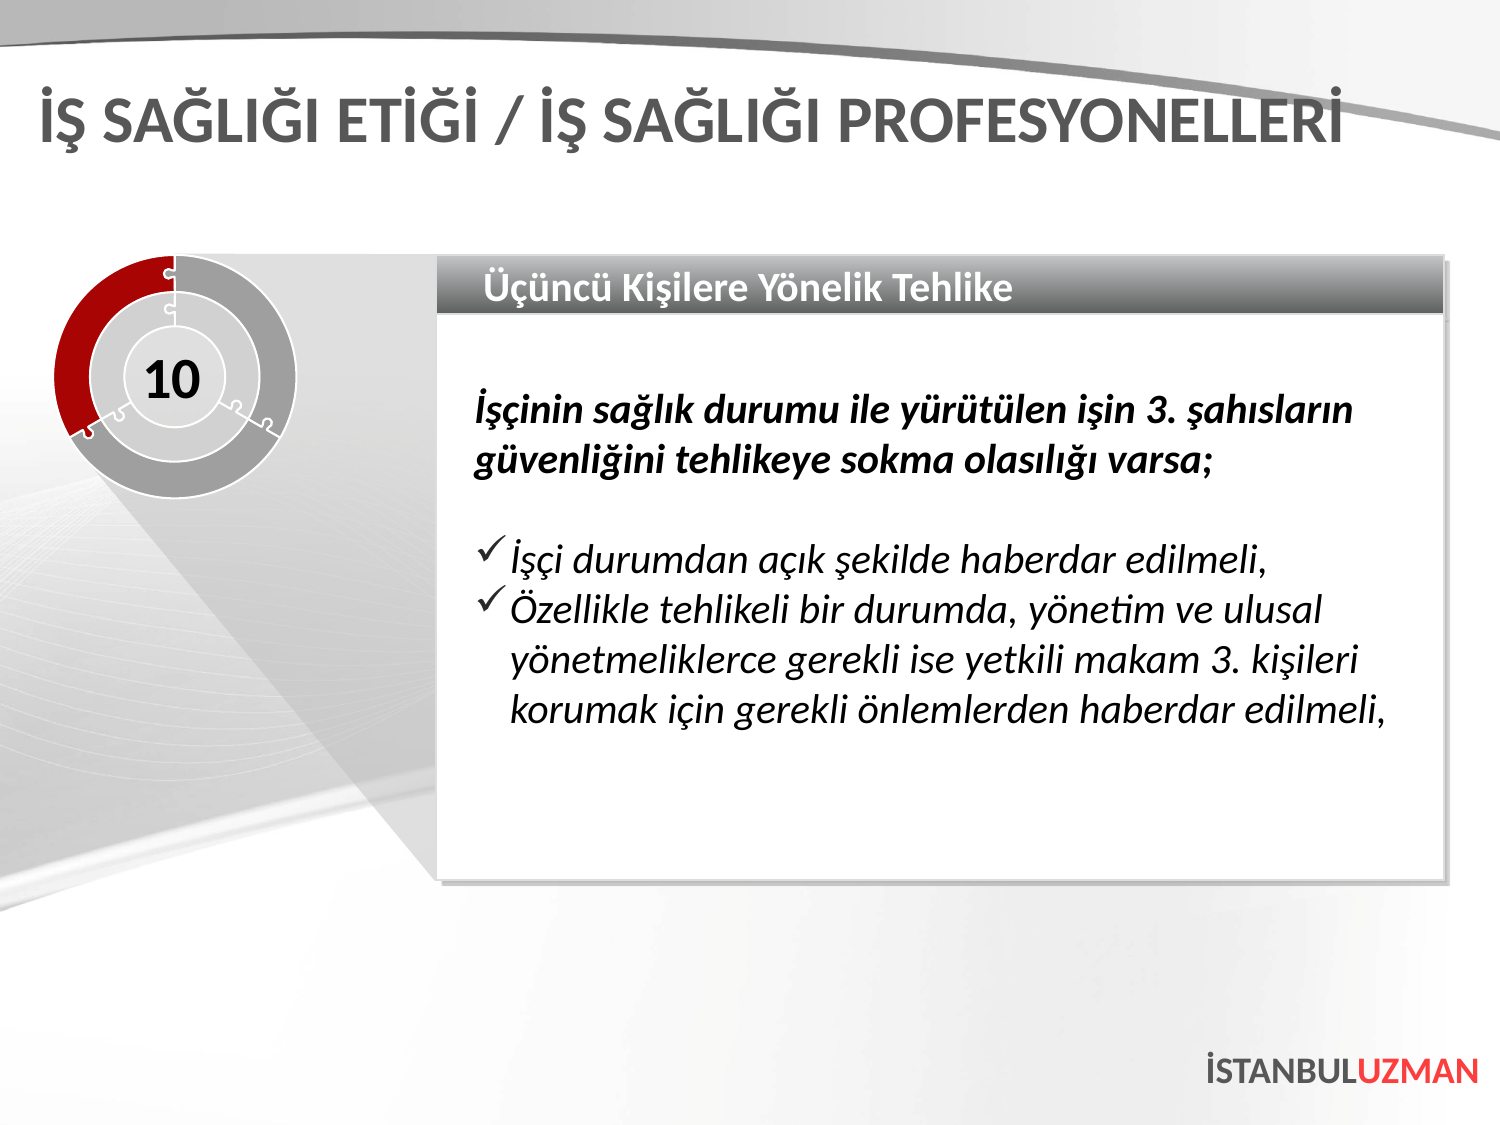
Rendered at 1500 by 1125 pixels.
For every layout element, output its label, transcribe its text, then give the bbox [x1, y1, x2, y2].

text_box İŞ SAĞLIĞI ETİĞİ / İŞ SAĞLIĞI PROFESYONELLERİ [38, 67, 1485, 174]
text_box İSTANBULUZMAN [1133, 1046, 1480, 1125]
text_box İşçinin sağlık durumu ile yürütülen işin 3. şahısların güvenliğini tehlikeye sokma olasılığı varsa; İşçi durumdan açık şekilde haberdar edilmeli, Özellikle tehlikeli bir durumda, yönetim ve ulusal yönetmeliklerce gerekli ise yetkili makam 3. kişileri korumak için gerekli önlemlerden haberdar edilmeli, [435, 314, 1444, 881]
text_box [125, 253, 436, 882]
text_box Üçüncü Kişilere Yönelik Tehlike [435, 255, 1444, 314]
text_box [52, 254, 297, 499]
picture [0, 0, 1500, 1125]
